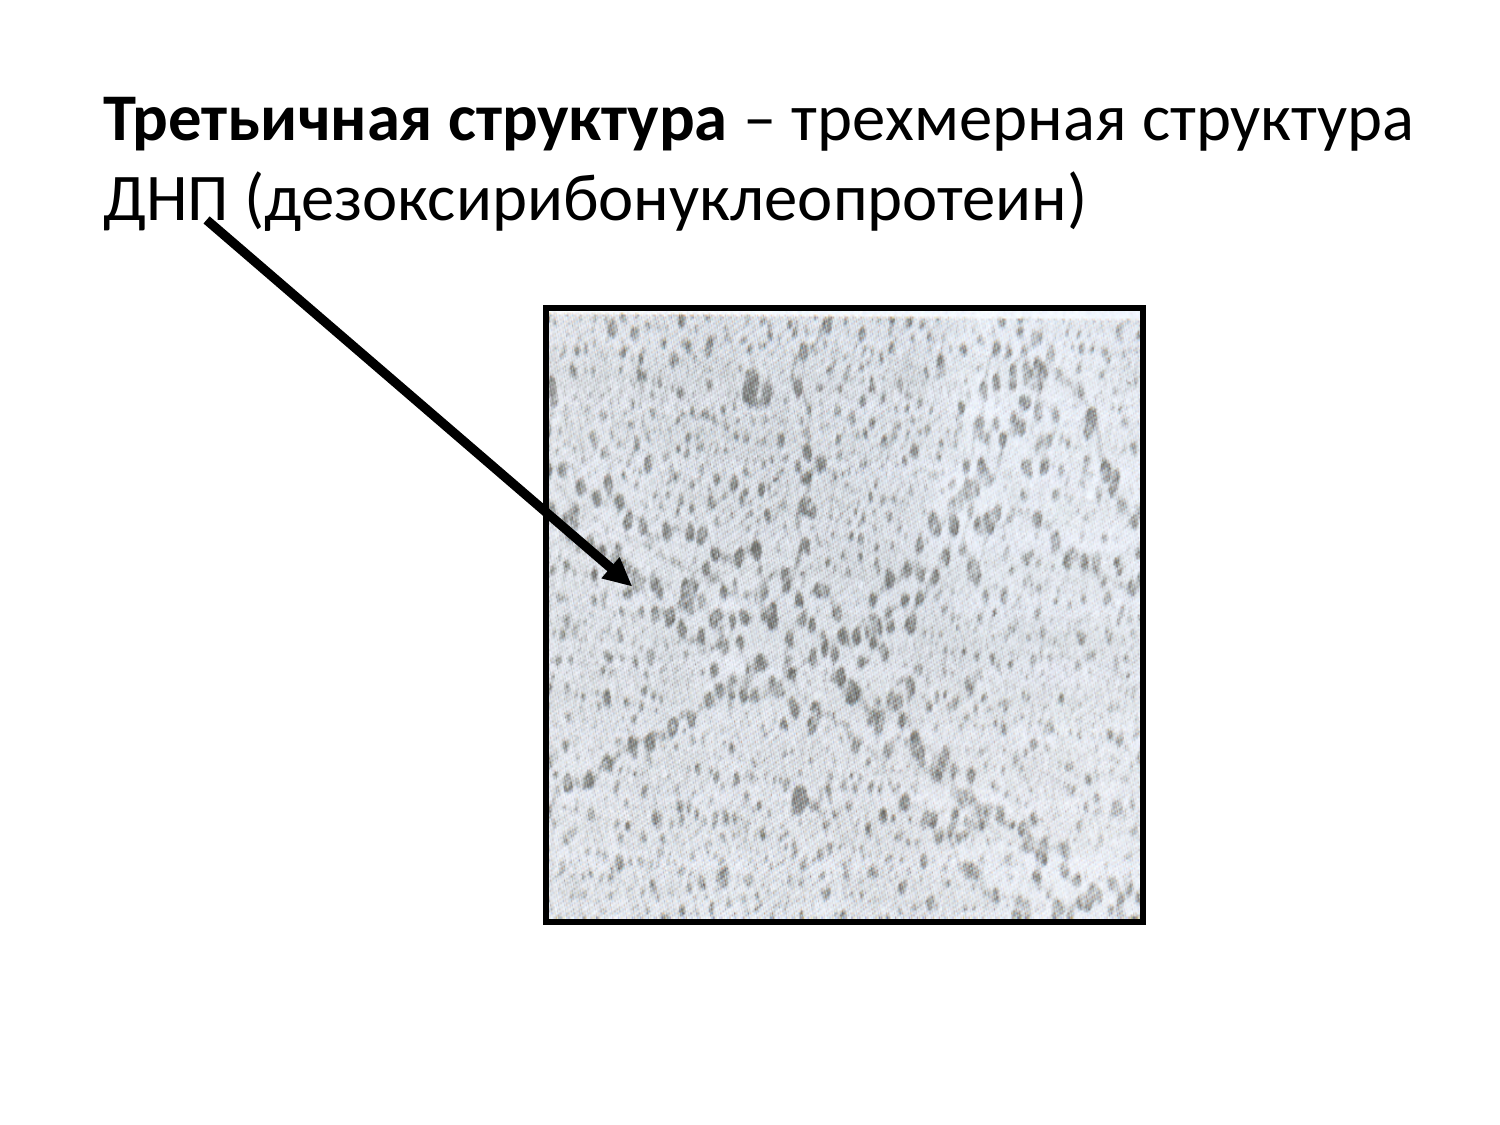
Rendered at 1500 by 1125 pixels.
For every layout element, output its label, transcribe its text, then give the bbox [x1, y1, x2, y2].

text_box Третьичная структура – трехмерная структура ДНП (дезоксирибонуклеопротеин) [88, 66, 1447, 241]
picture [548, 310, 1141, 919]
